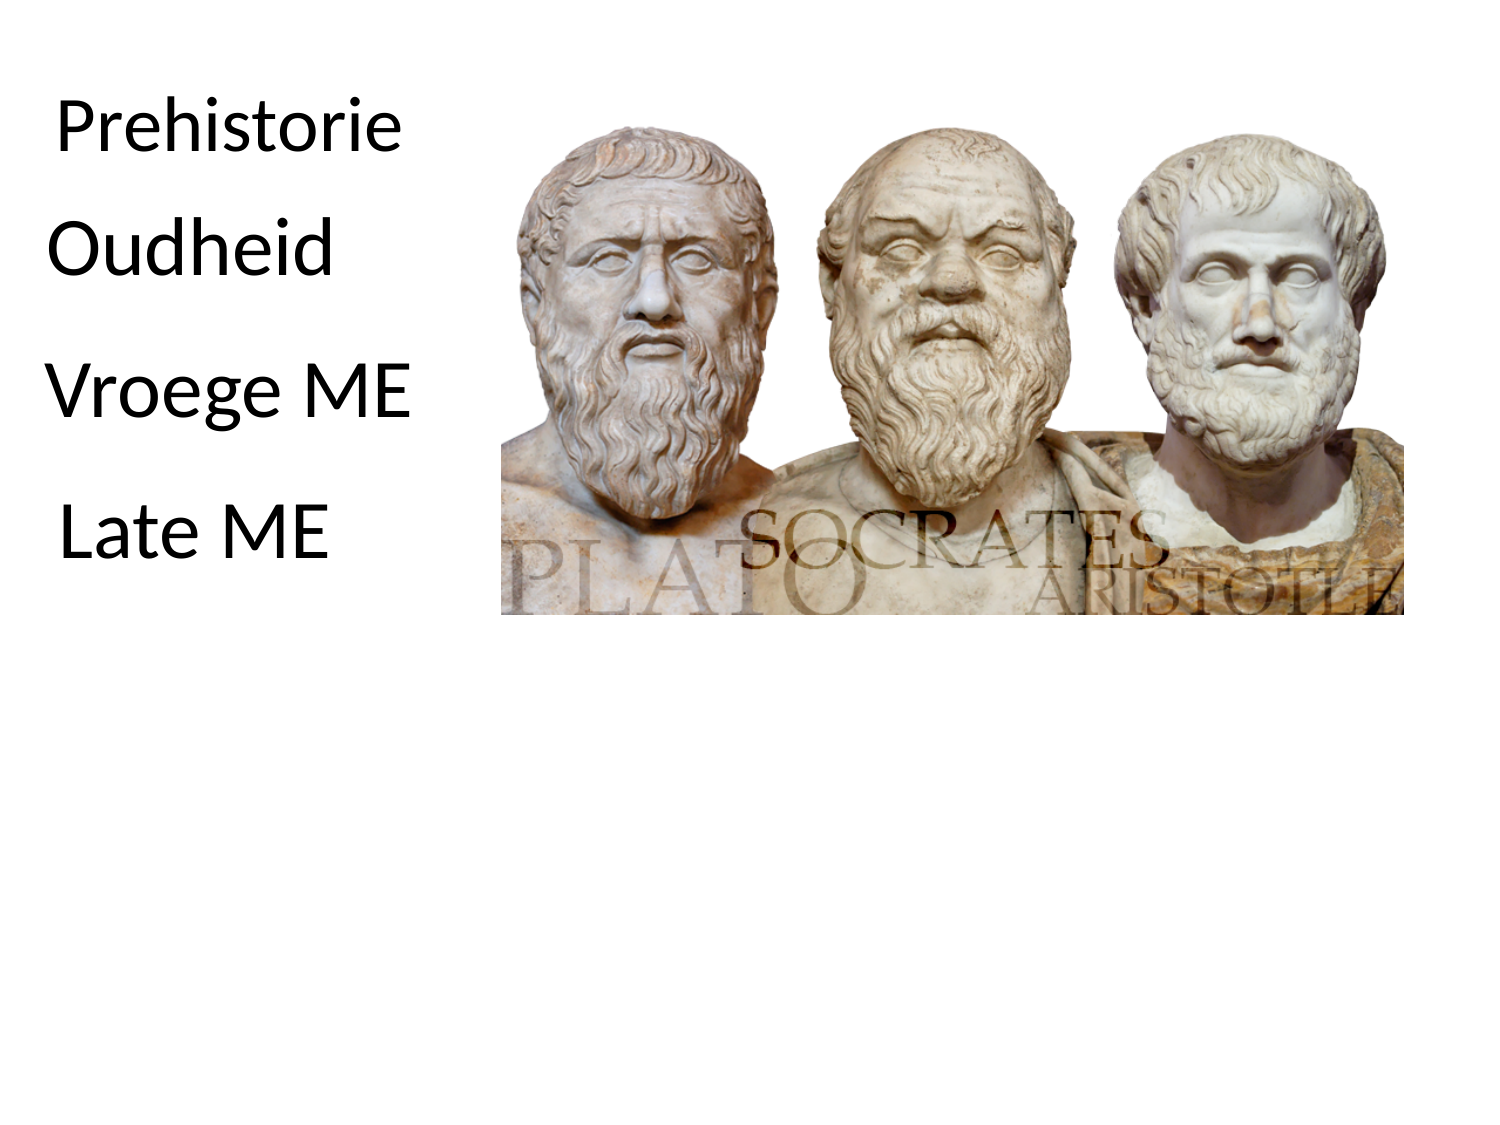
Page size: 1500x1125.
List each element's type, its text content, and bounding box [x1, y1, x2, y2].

text_box Prehistorie [29, 54, 432, 185]
text_box Late ME [43, 468, 347, 583]
text_box Vroege ME [29, 326, 429, 441]
picture [501, 110, 1404, 615]
text_box Oudheid [31, 185, 352, 300]
